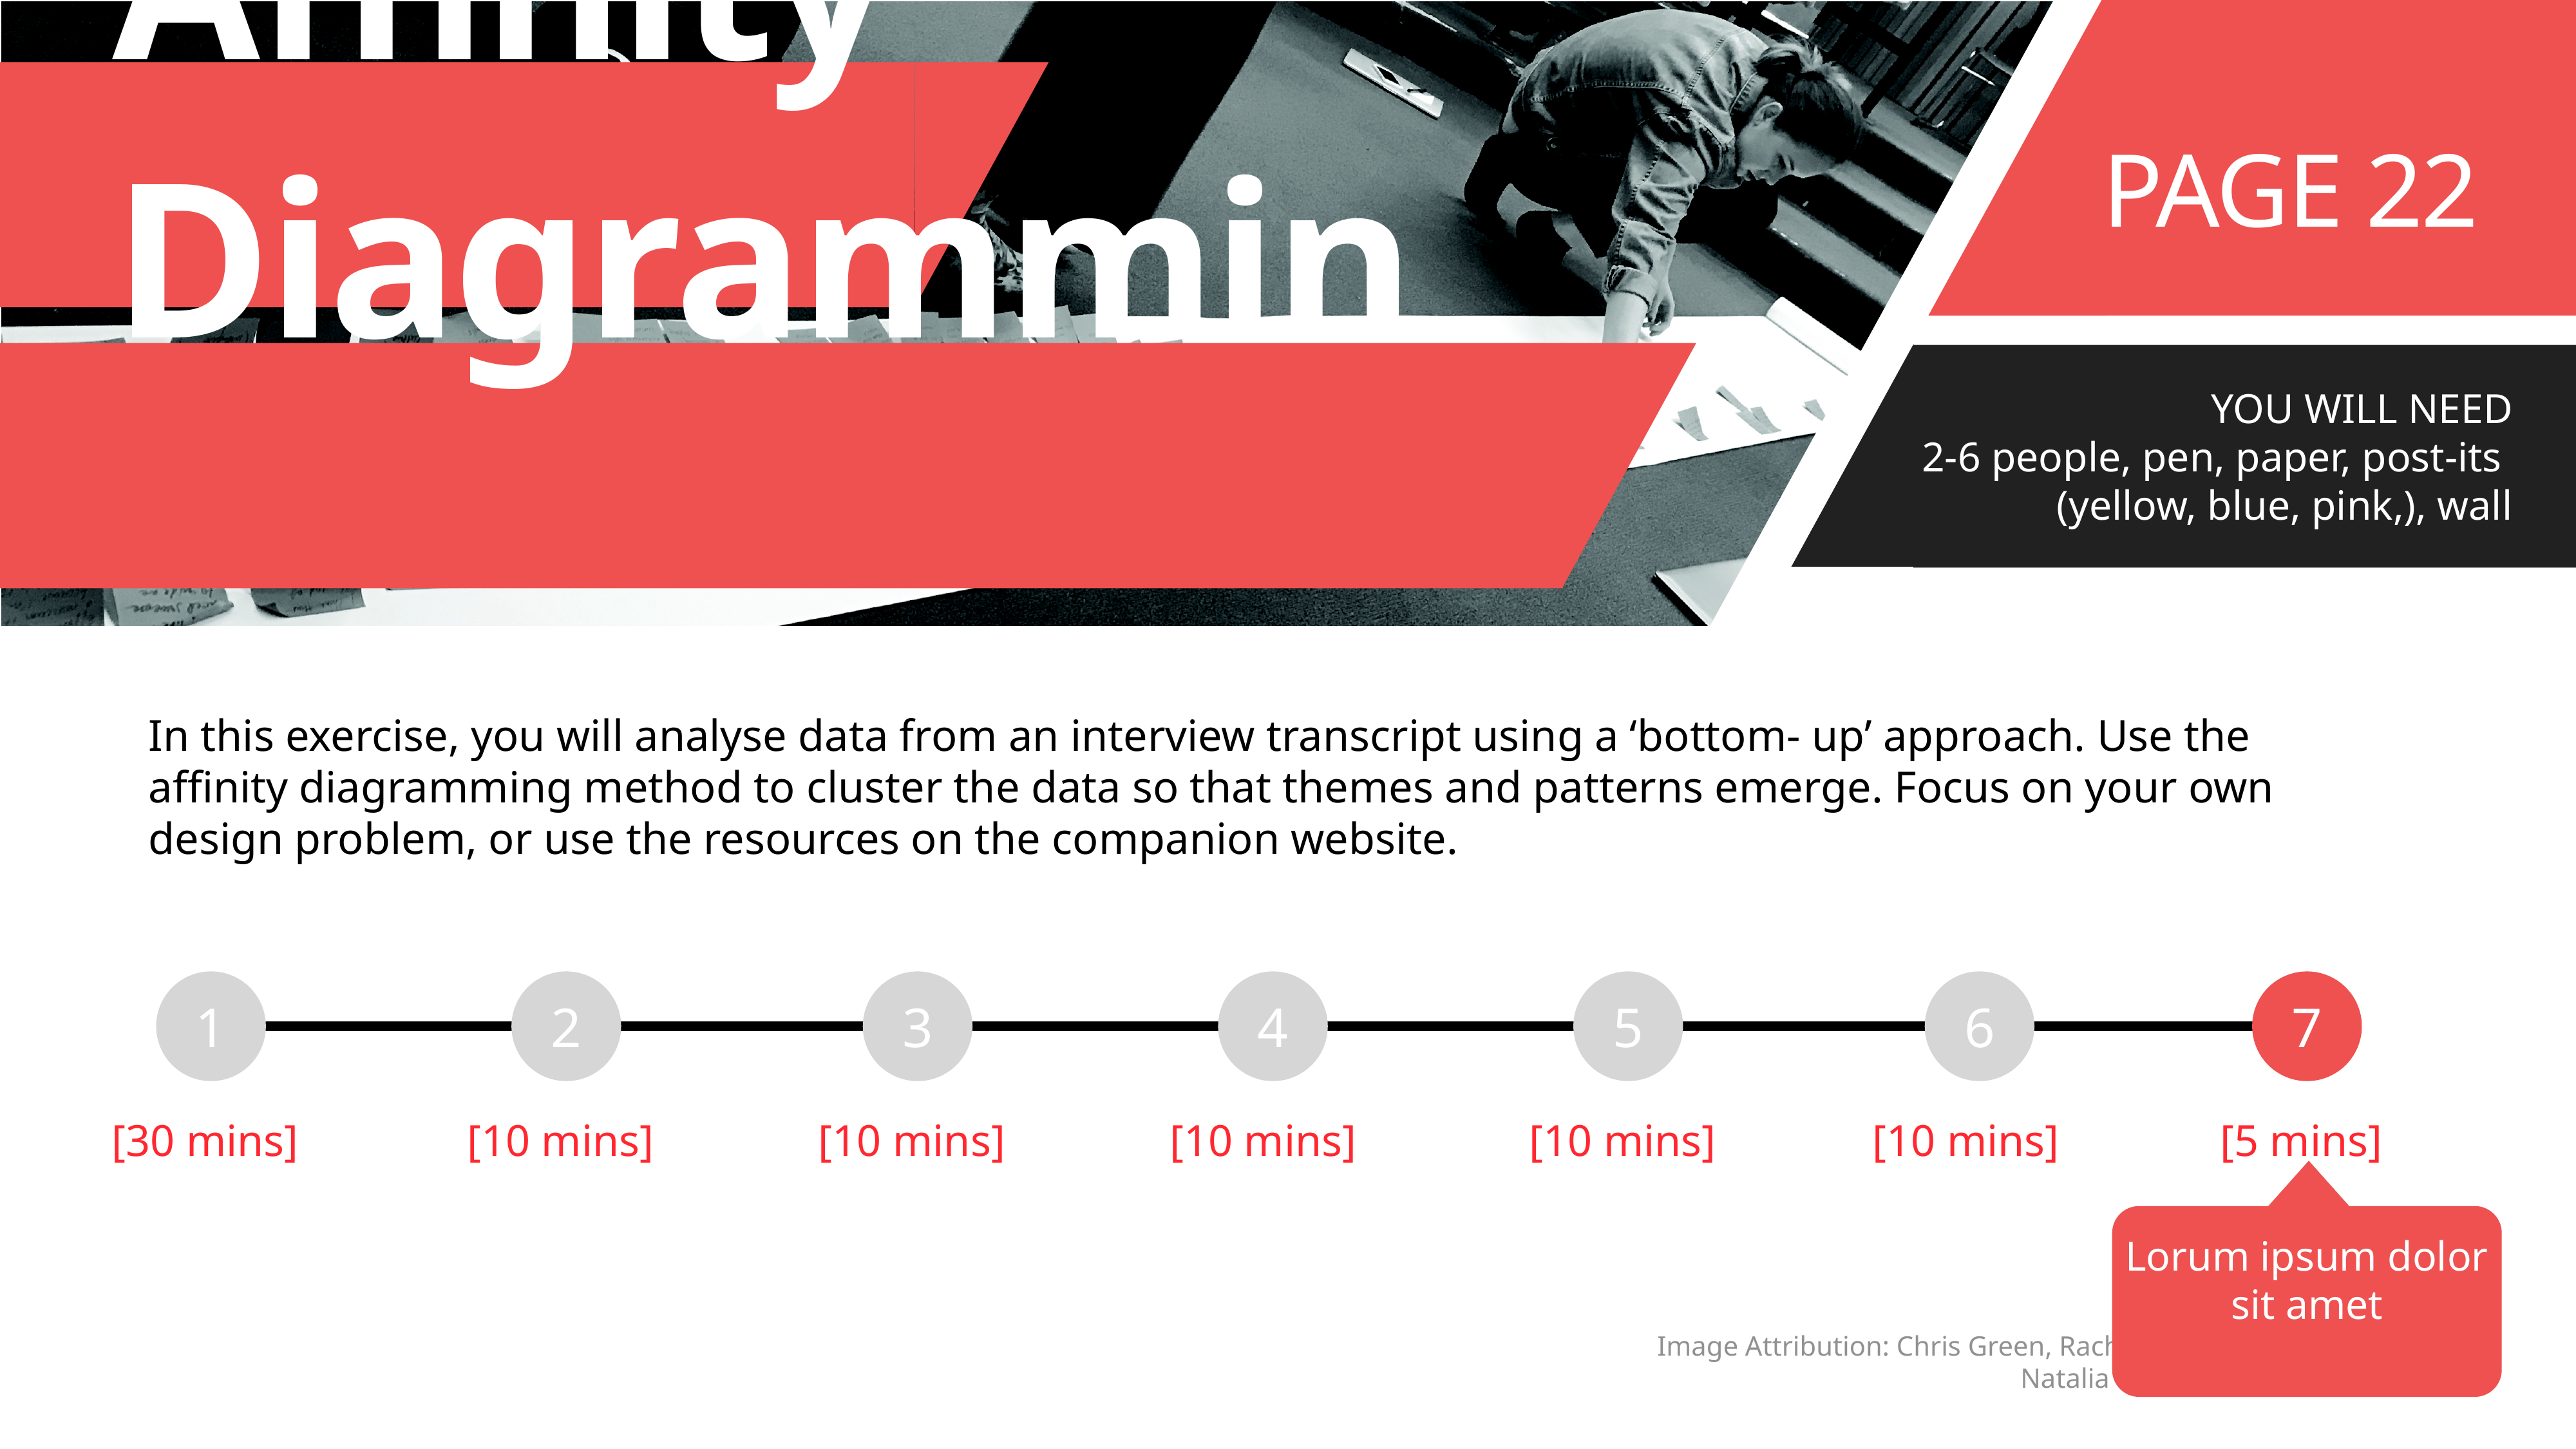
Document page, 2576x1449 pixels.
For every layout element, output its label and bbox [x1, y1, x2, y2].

text_box [0, 0, 2576, 1401]
